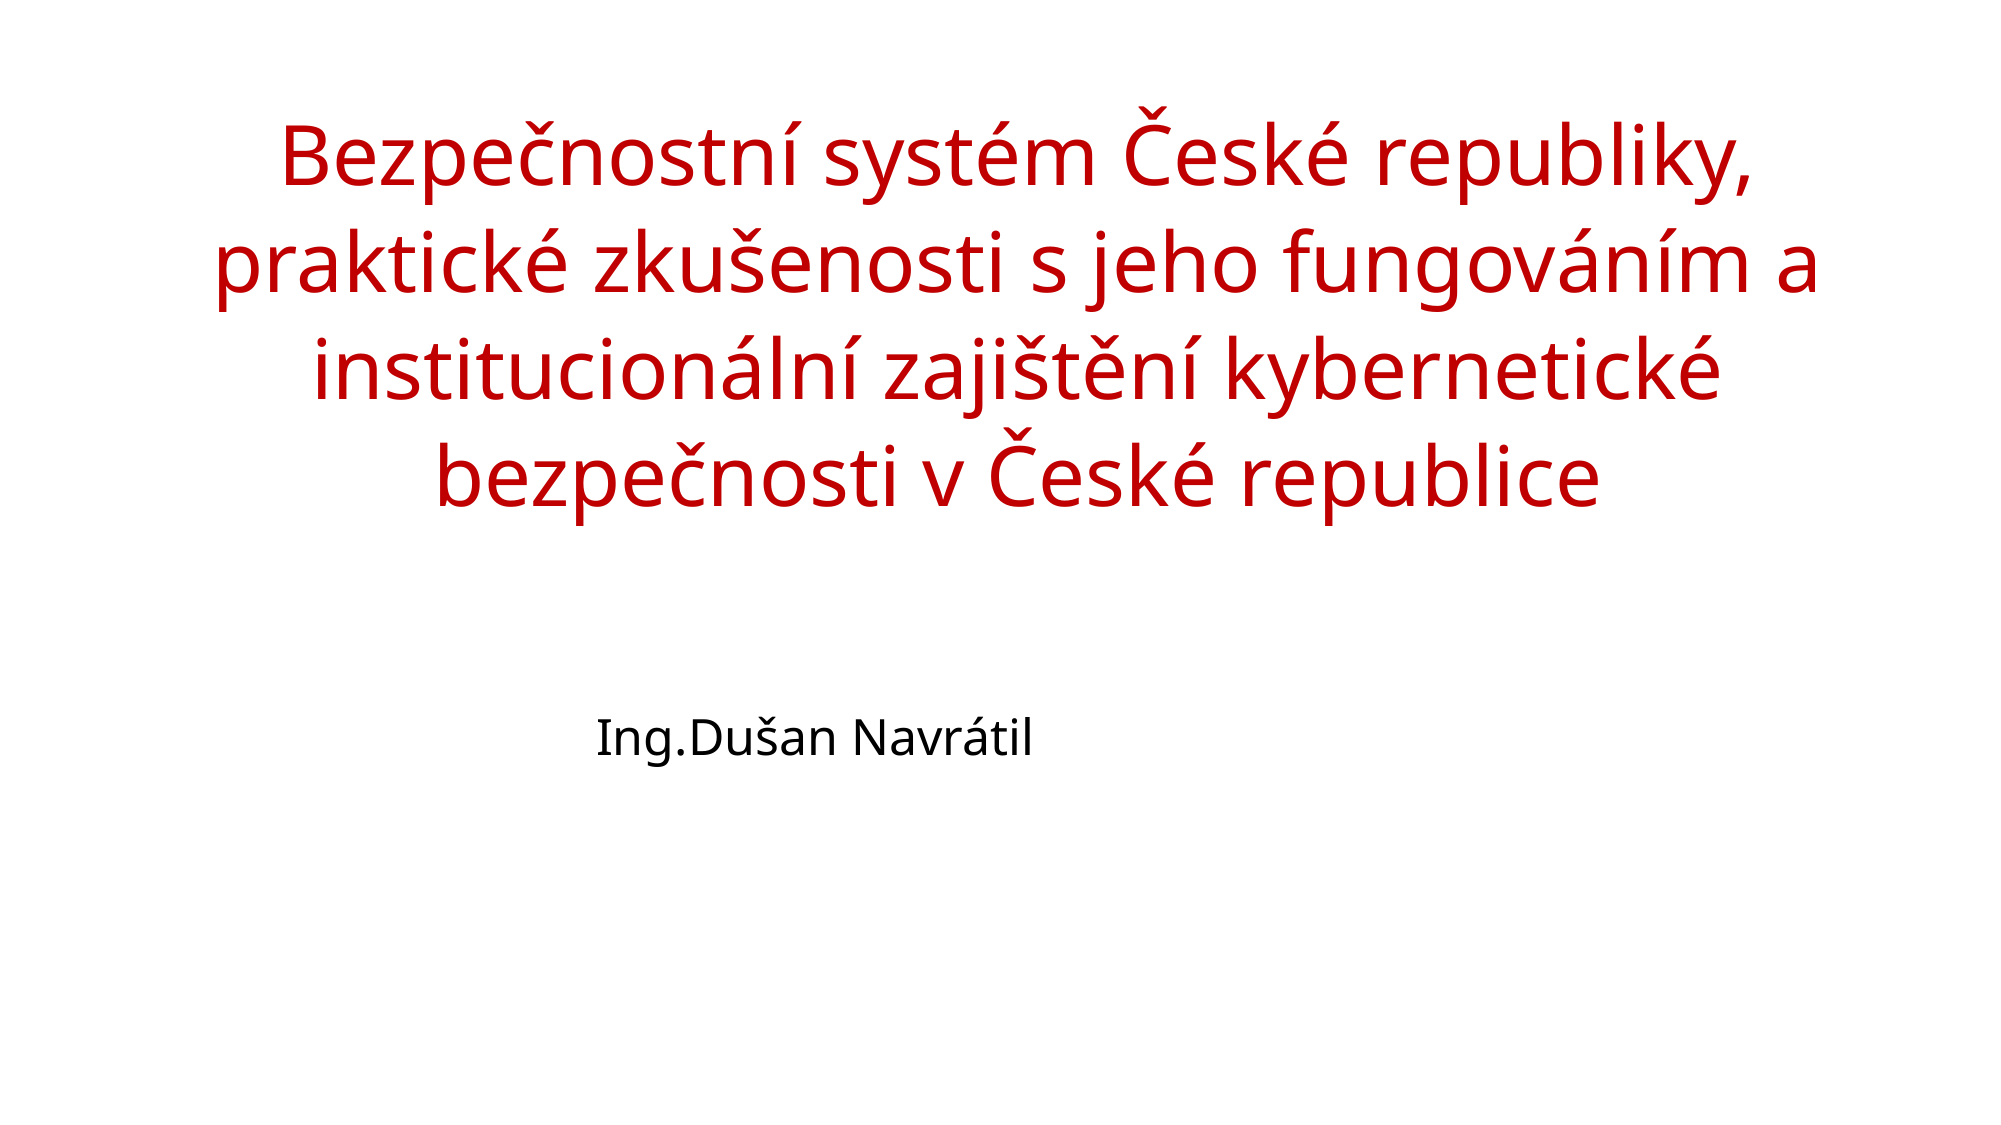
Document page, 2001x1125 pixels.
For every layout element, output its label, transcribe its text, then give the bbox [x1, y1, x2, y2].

text_box [47, 87, 1919, 1084]
text_box Bezpečnostní systém České republiky, praktické zkušenosti s jeho fungováním a institucionální zajištění kybernetické bezpečnosti v České republice Ing.Dušan Navrátil [152, 87, 1885, 773]
